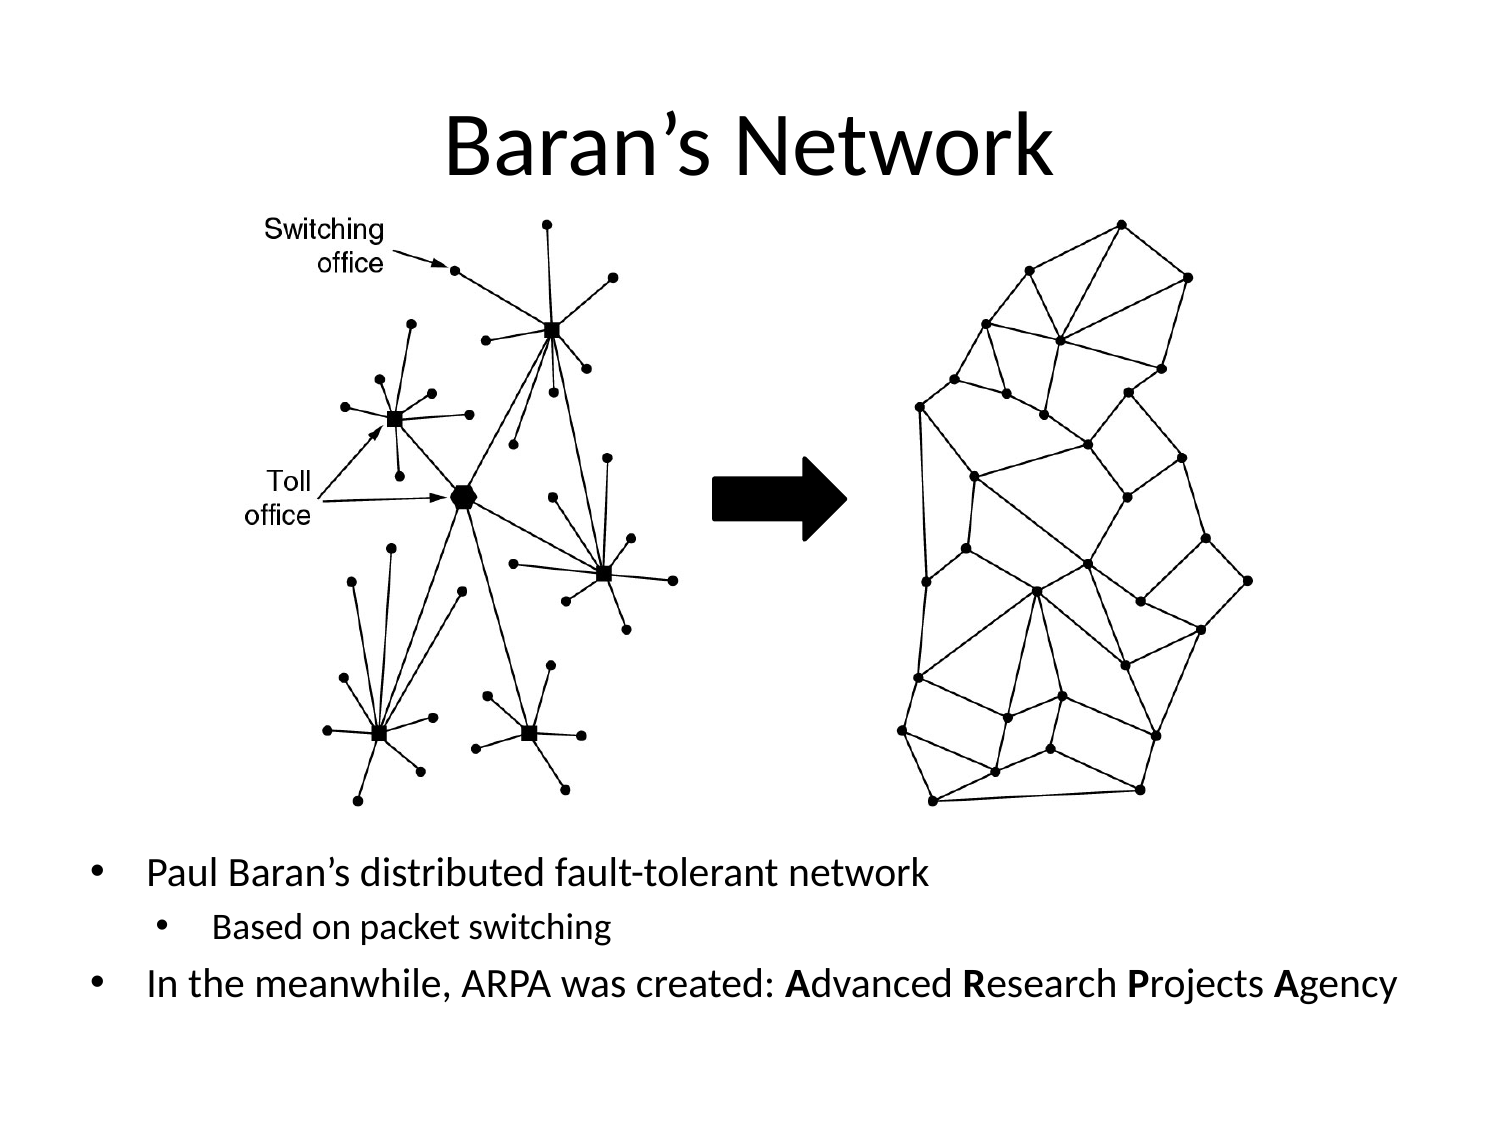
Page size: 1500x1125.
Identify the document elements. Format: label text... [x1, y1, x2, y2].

picture [243, 212, 1255, 818]
list Paul Baran’s distributed fault-tolerant network Based on packet switching In the meanwhile, ARPA was created: Advanced Research Projects Agency [75, 837, 1425, 1076]
title Baran’s Network [75, 45, 1425, 233]
